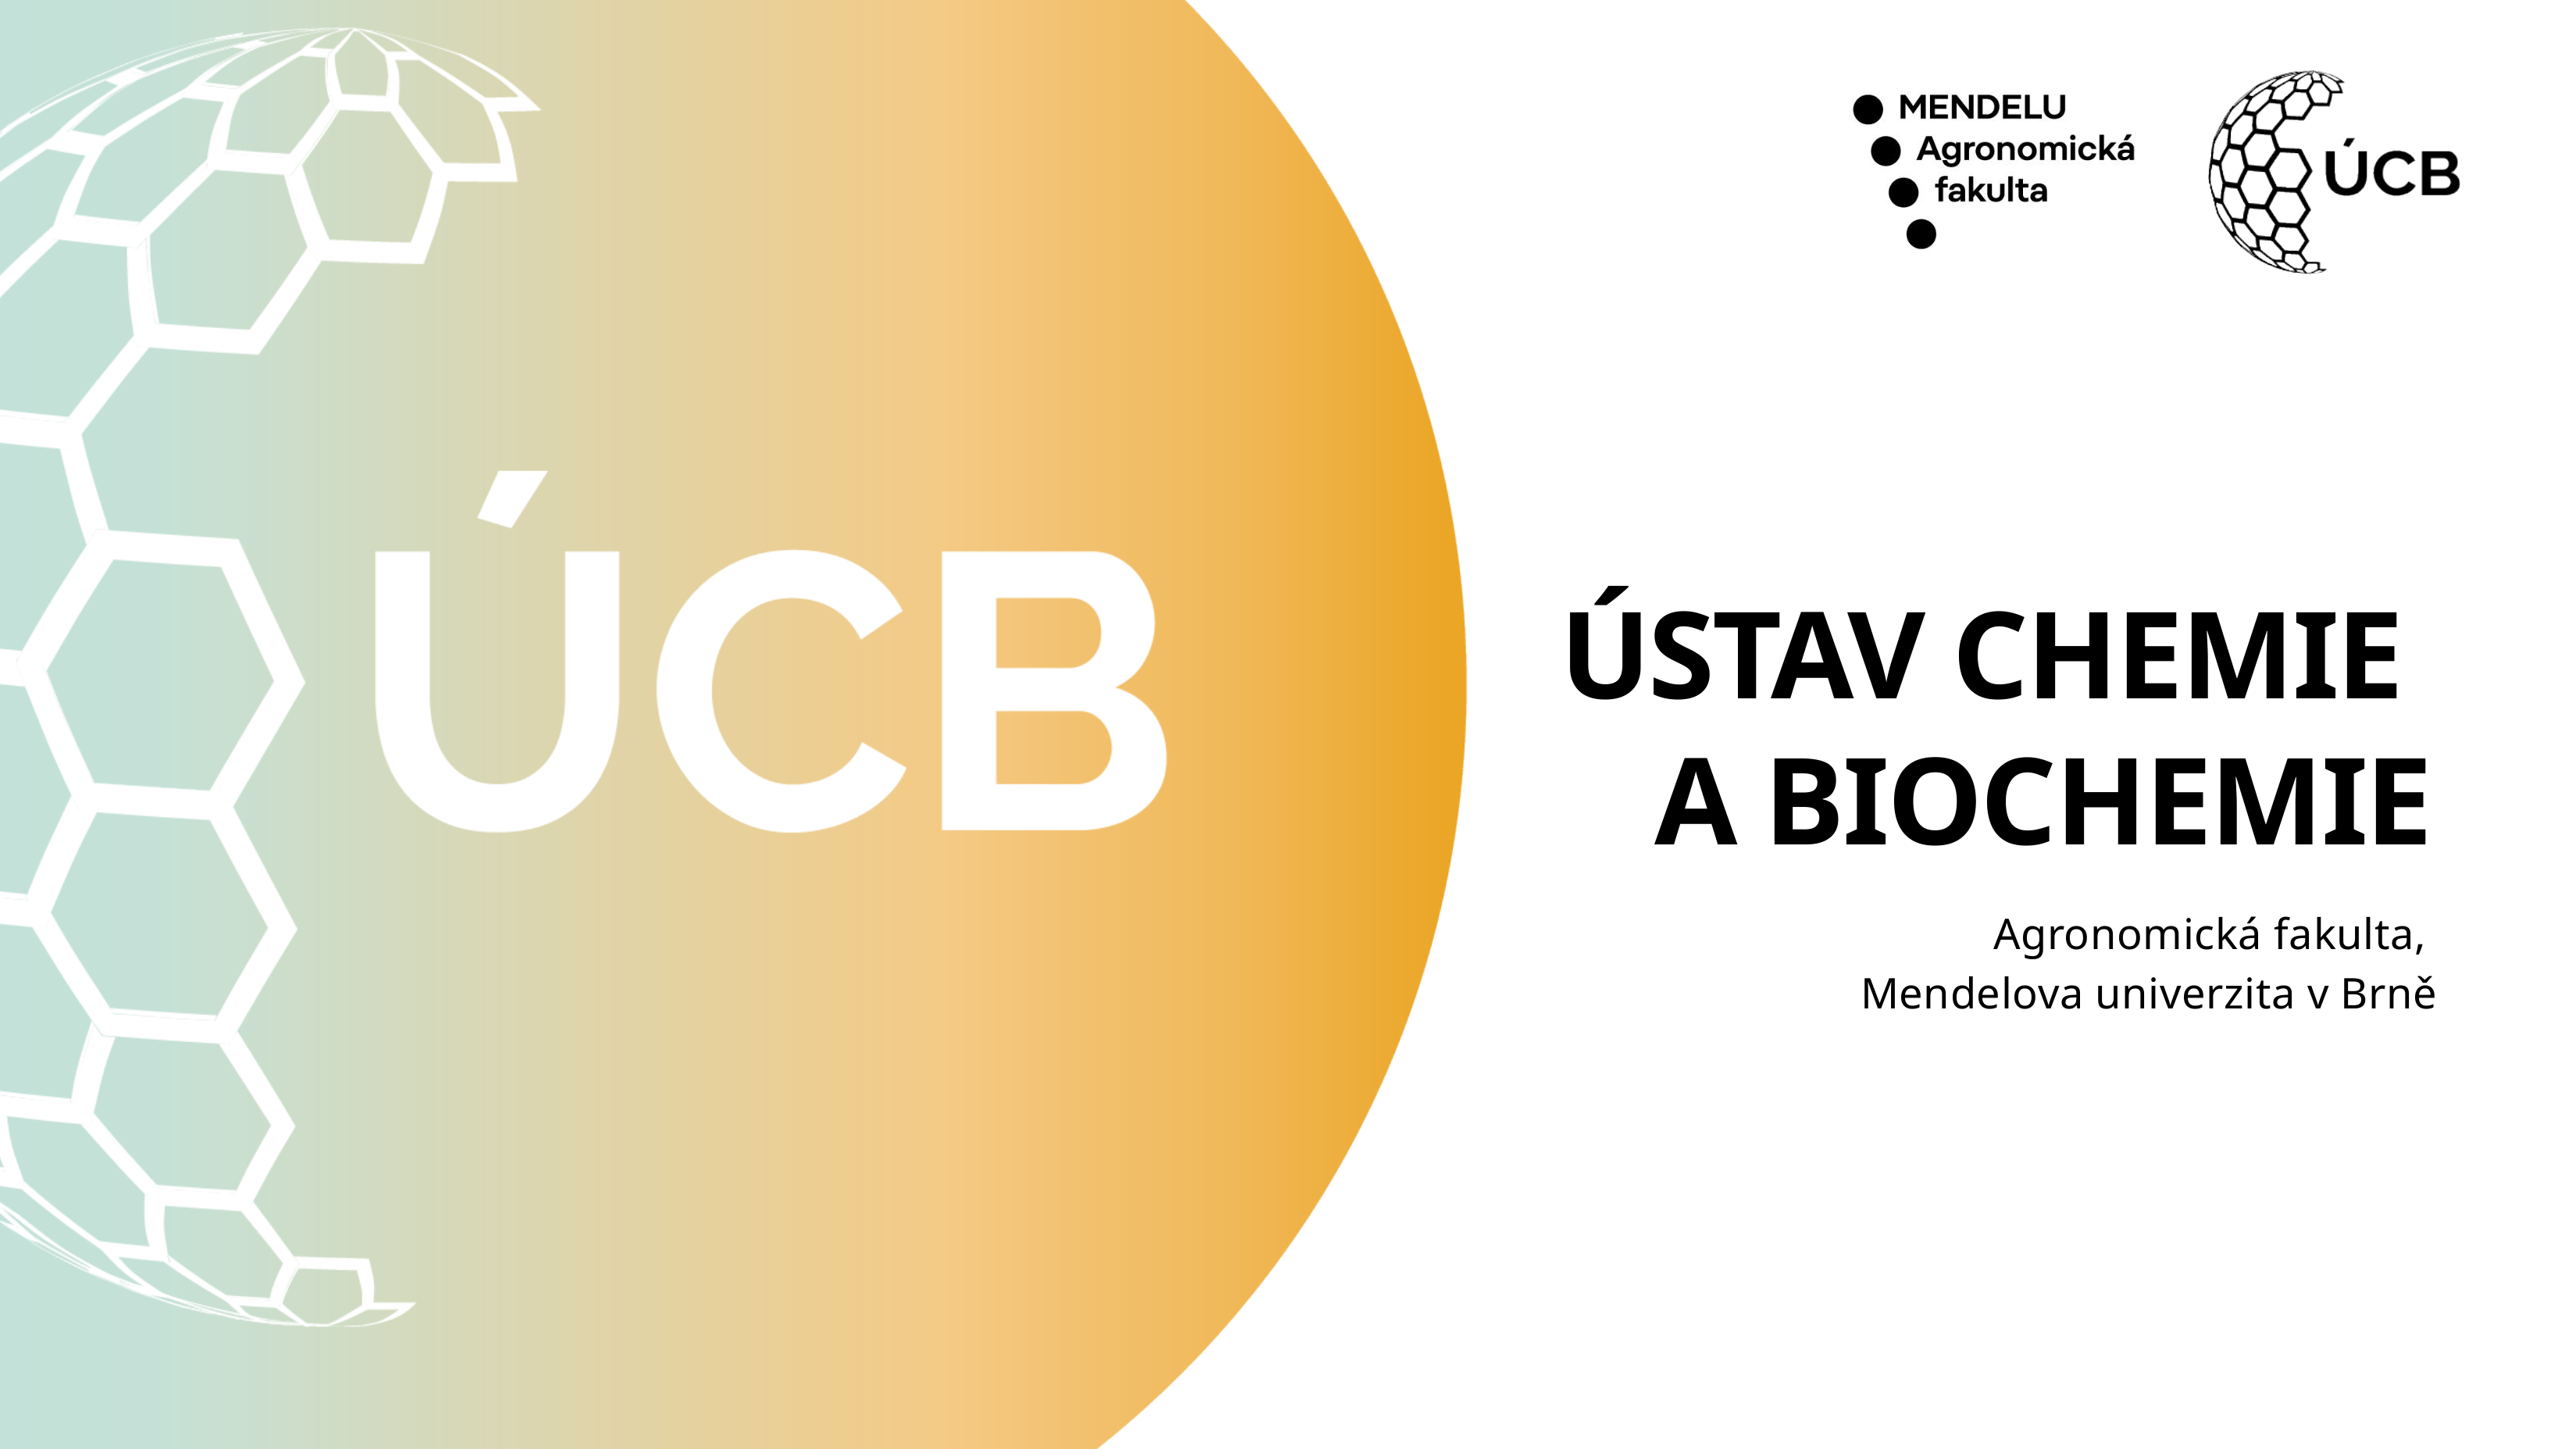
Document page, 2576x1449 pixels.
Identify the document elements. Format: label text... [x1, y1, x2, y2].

text_box ÚSTAV CHEMIE A BIOCHEMIE [1849, 578, 2433, 869]
text_box Agronomická fakulta, Mendelova univerzita v Brně [1849, 898, 2439, 1017]
picture [0, 0, 2517, 1449]
